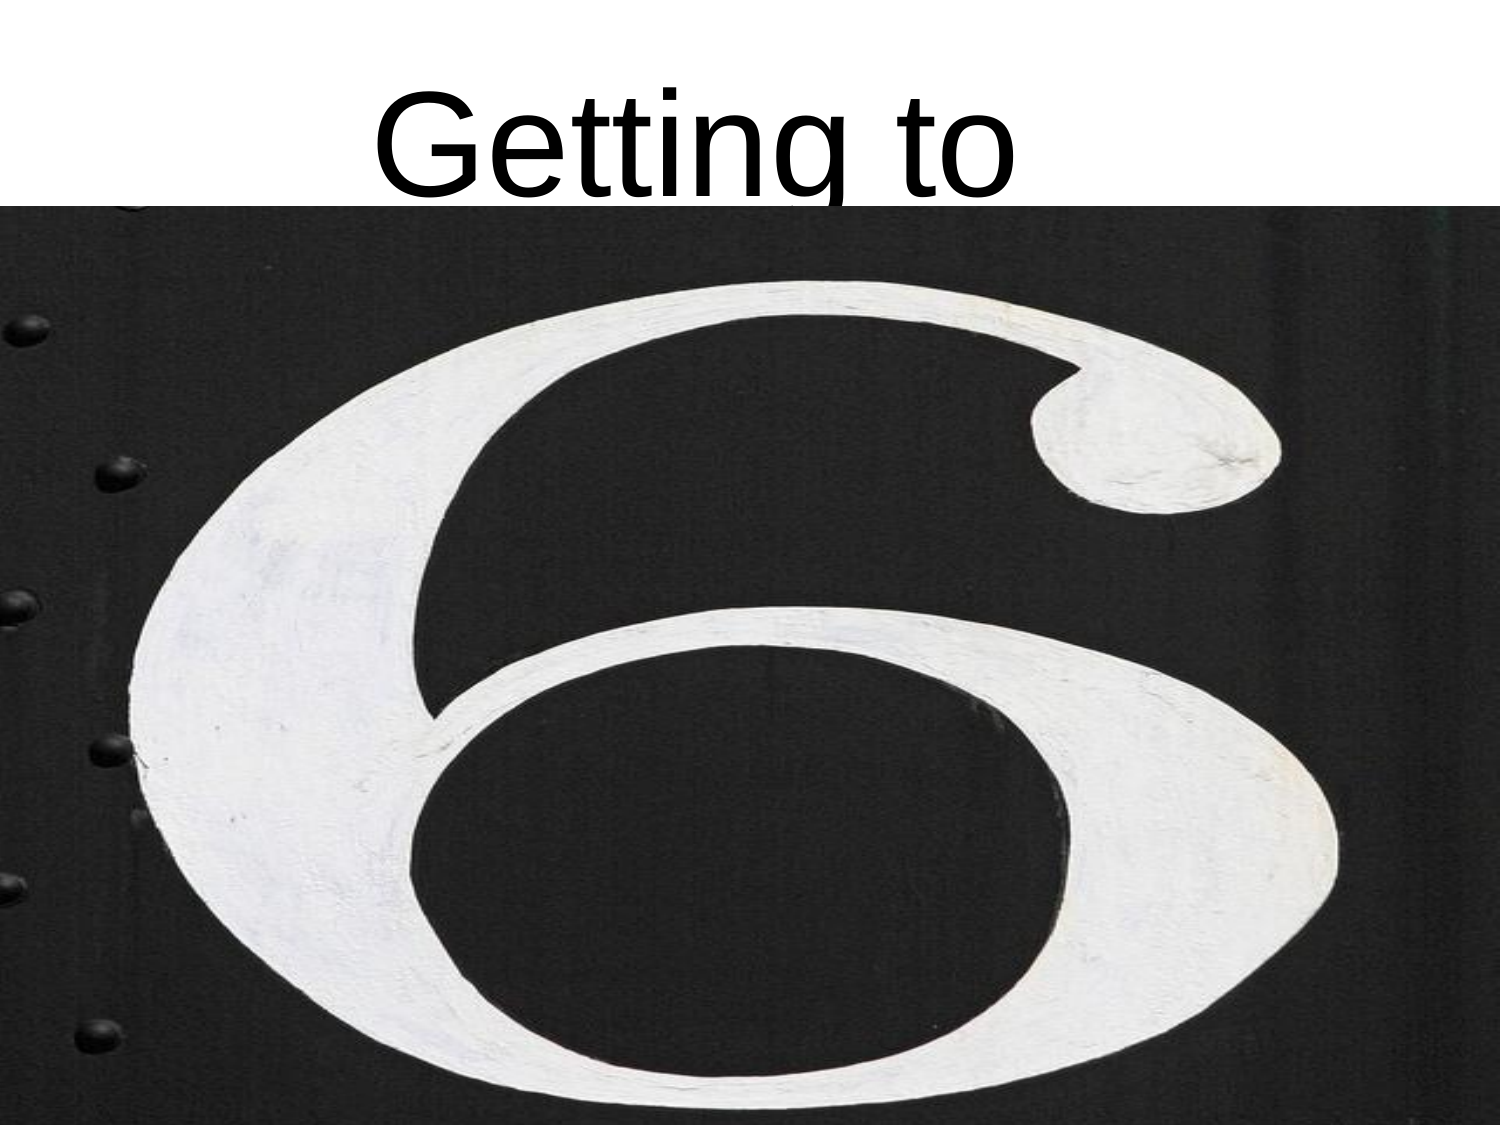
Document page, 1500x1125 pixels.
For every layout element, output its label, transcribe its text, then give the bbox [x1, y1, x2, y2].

picture [0, 206, 1500, 1125]
text_box Getting to [103, 39, 1331, 204]
